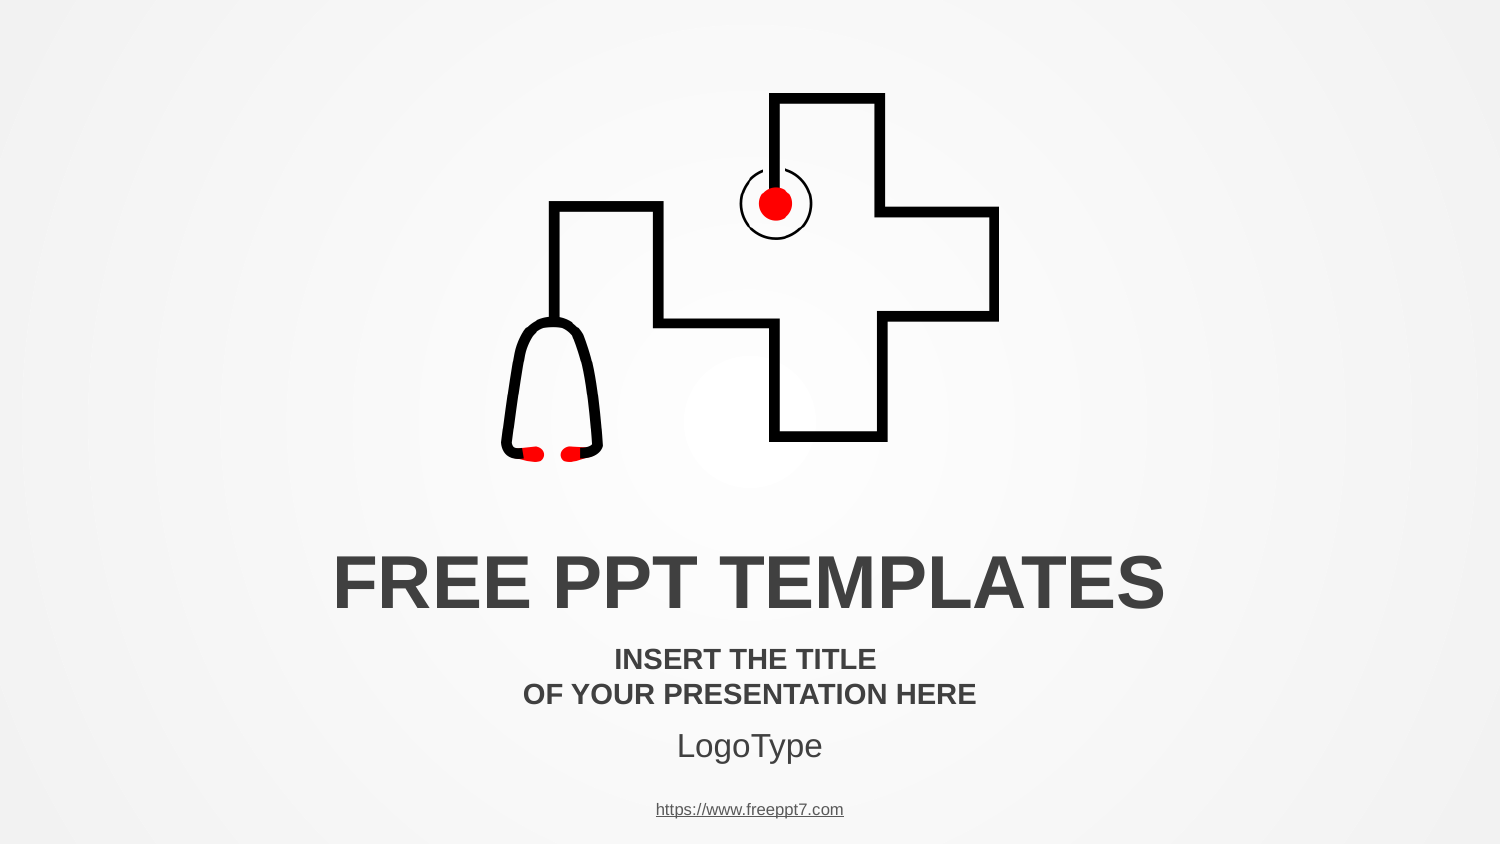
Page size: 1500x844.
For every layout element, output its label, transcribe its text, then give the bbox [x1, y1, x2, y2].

text_box https://www.freeppt7.com [0, 791, 1500, 827]
picture [501, 93, 999, 462]
list FREE PPT TEMPLATES [0, 540, 1500, 634]
text_box LogoType [631, 717, 868, 772]
list INSERT THE TITLE OF YOUR PRESENTATION HERE [0, 639, 1500, 711]
